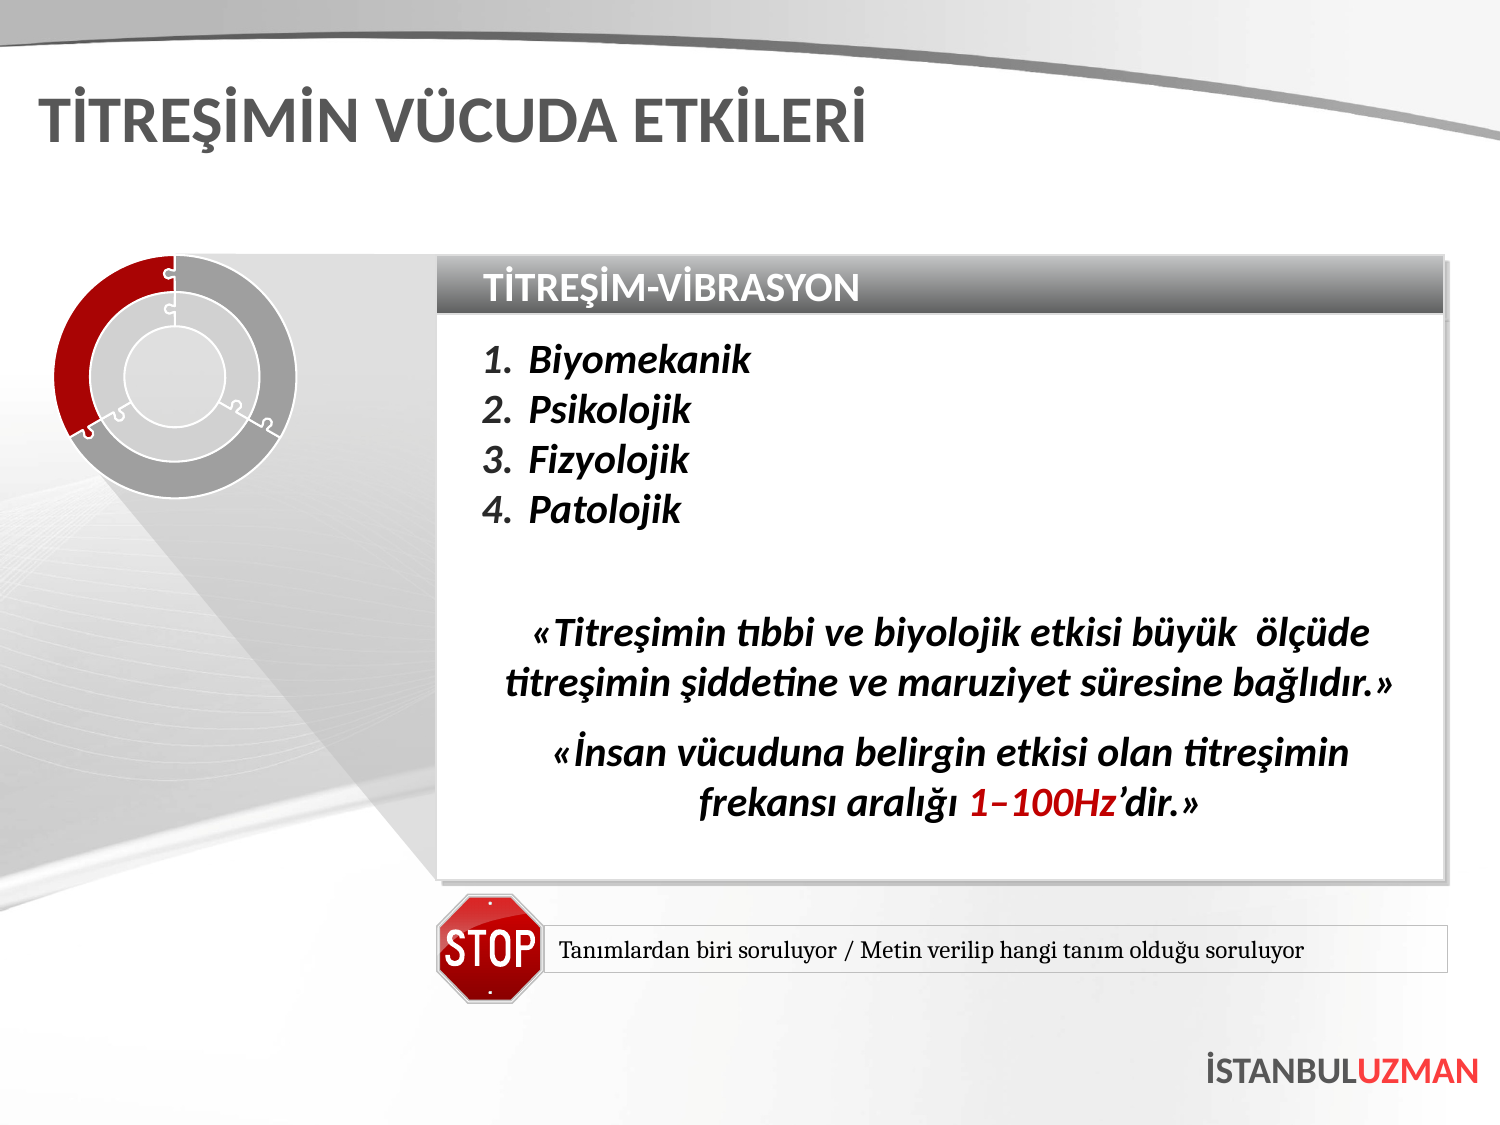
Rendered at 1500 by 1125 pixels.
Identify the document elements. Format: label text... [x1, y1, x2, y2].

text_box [436, 894, 1448, 1004]
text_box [52, 254, 297, 499]
picture [0, 0, 1500, 1125]
text_box Biyomekanik Psikolojik Fizyolojik Patolojik «Titreşimin tıbbi ve biyolojik etkisi büyük ölçüde titreşimin şiddetine ve maruziyet süresine bağlıdır.» «İnsan vücuduna belirgin etkisi olan titreşimin frekansı aralığı 1–100Hz’dir.» [435, 314, 1444, 881]
text_box TİTREŞİMİN VÜCUDA ETKİLERİ [38, 67, 1485, 174]
text_box TİTREŞİM-VİBRASYON [435, 255, 1444, 314]
text_box İSTANBULUZMAN [1133, 1046, 1480, 1125]
text_box [126, 253, 438, 880]
